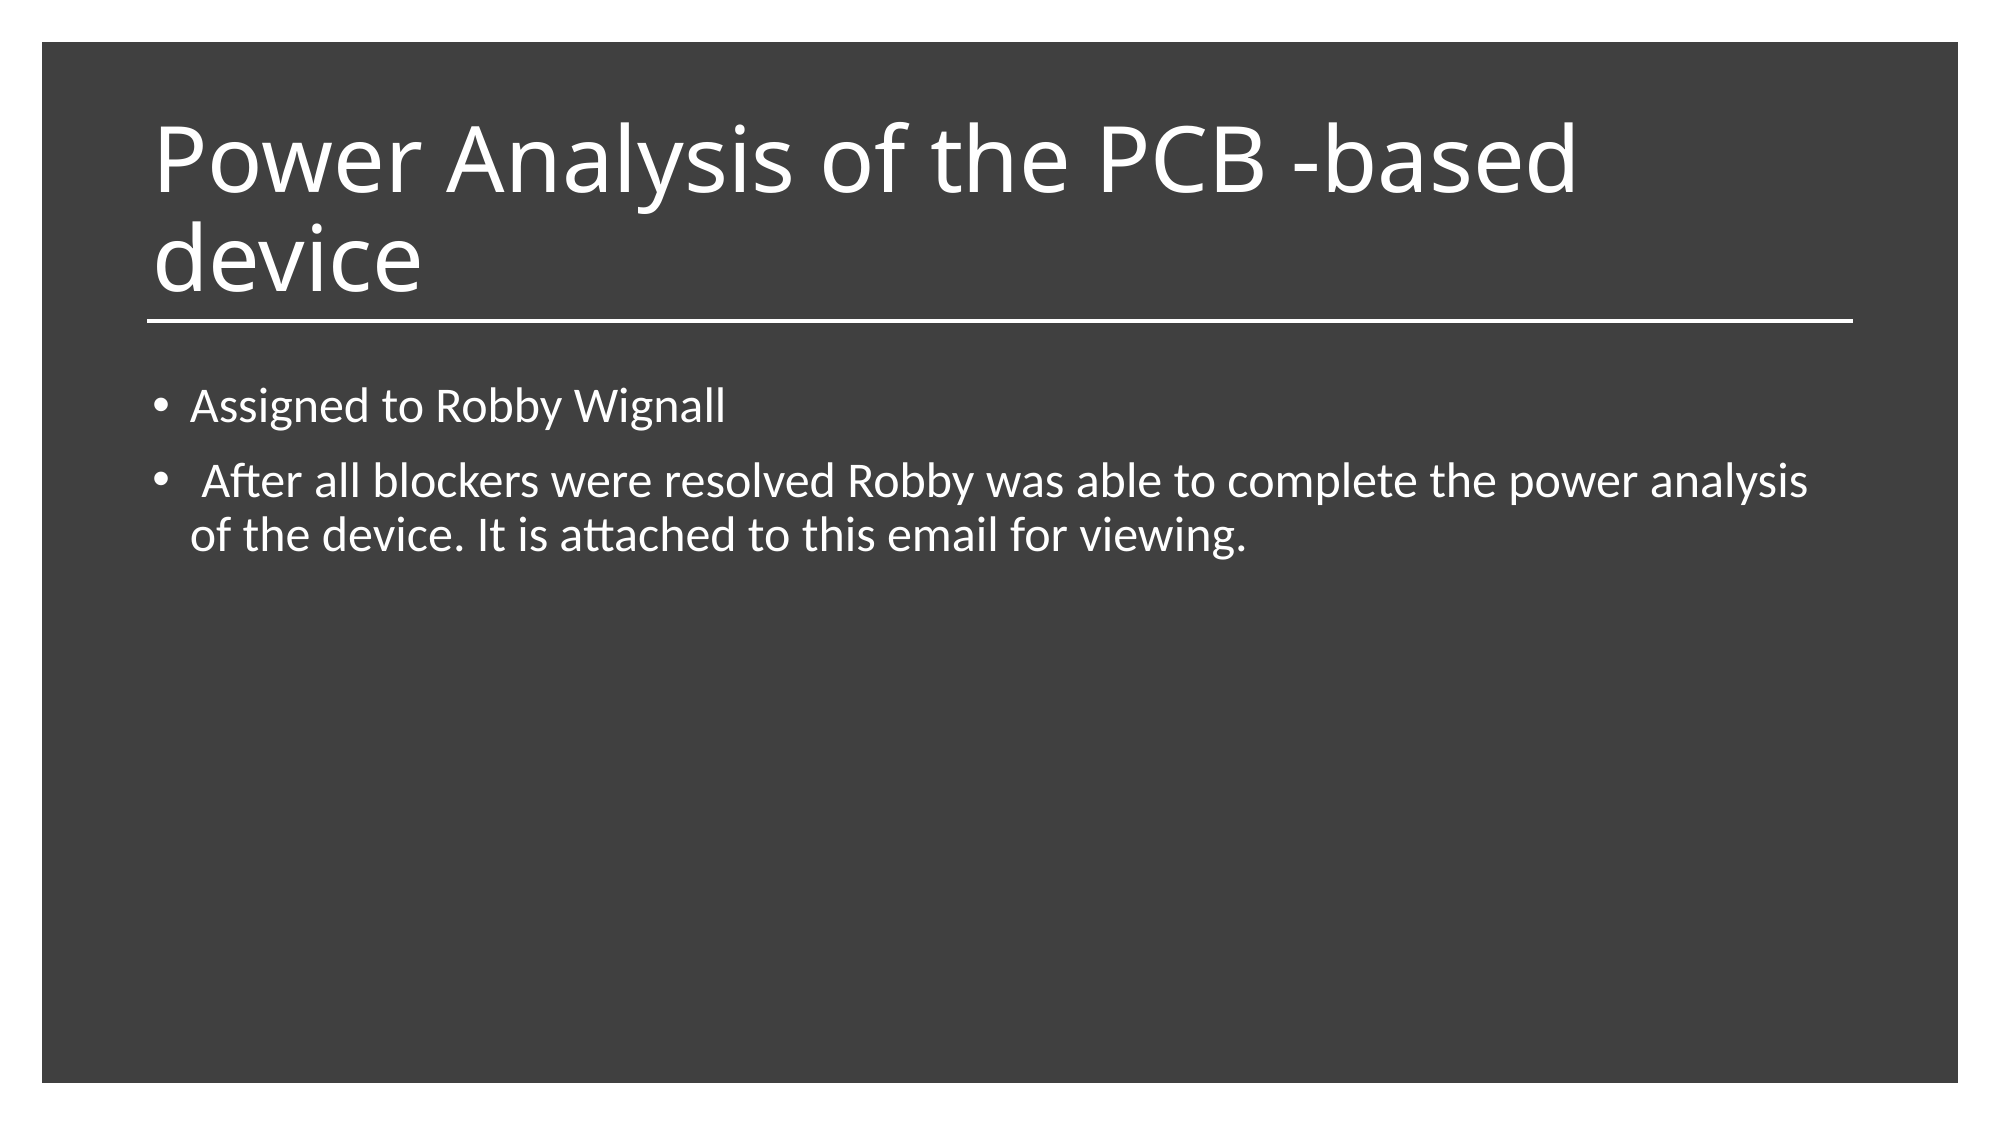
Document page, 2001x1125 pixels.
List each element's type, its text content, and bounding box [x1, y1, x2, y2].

list Assigned to Robby Wignall After all blockers were resolved Robby was able to complete the power analysis of the device. It is attached to this email for viewing. [137, 372, 1863, 973]
title Power Analysis of the PCB -based device [137, 103, 1863, 322]
text_box [52, 51, 1948, 1073]
